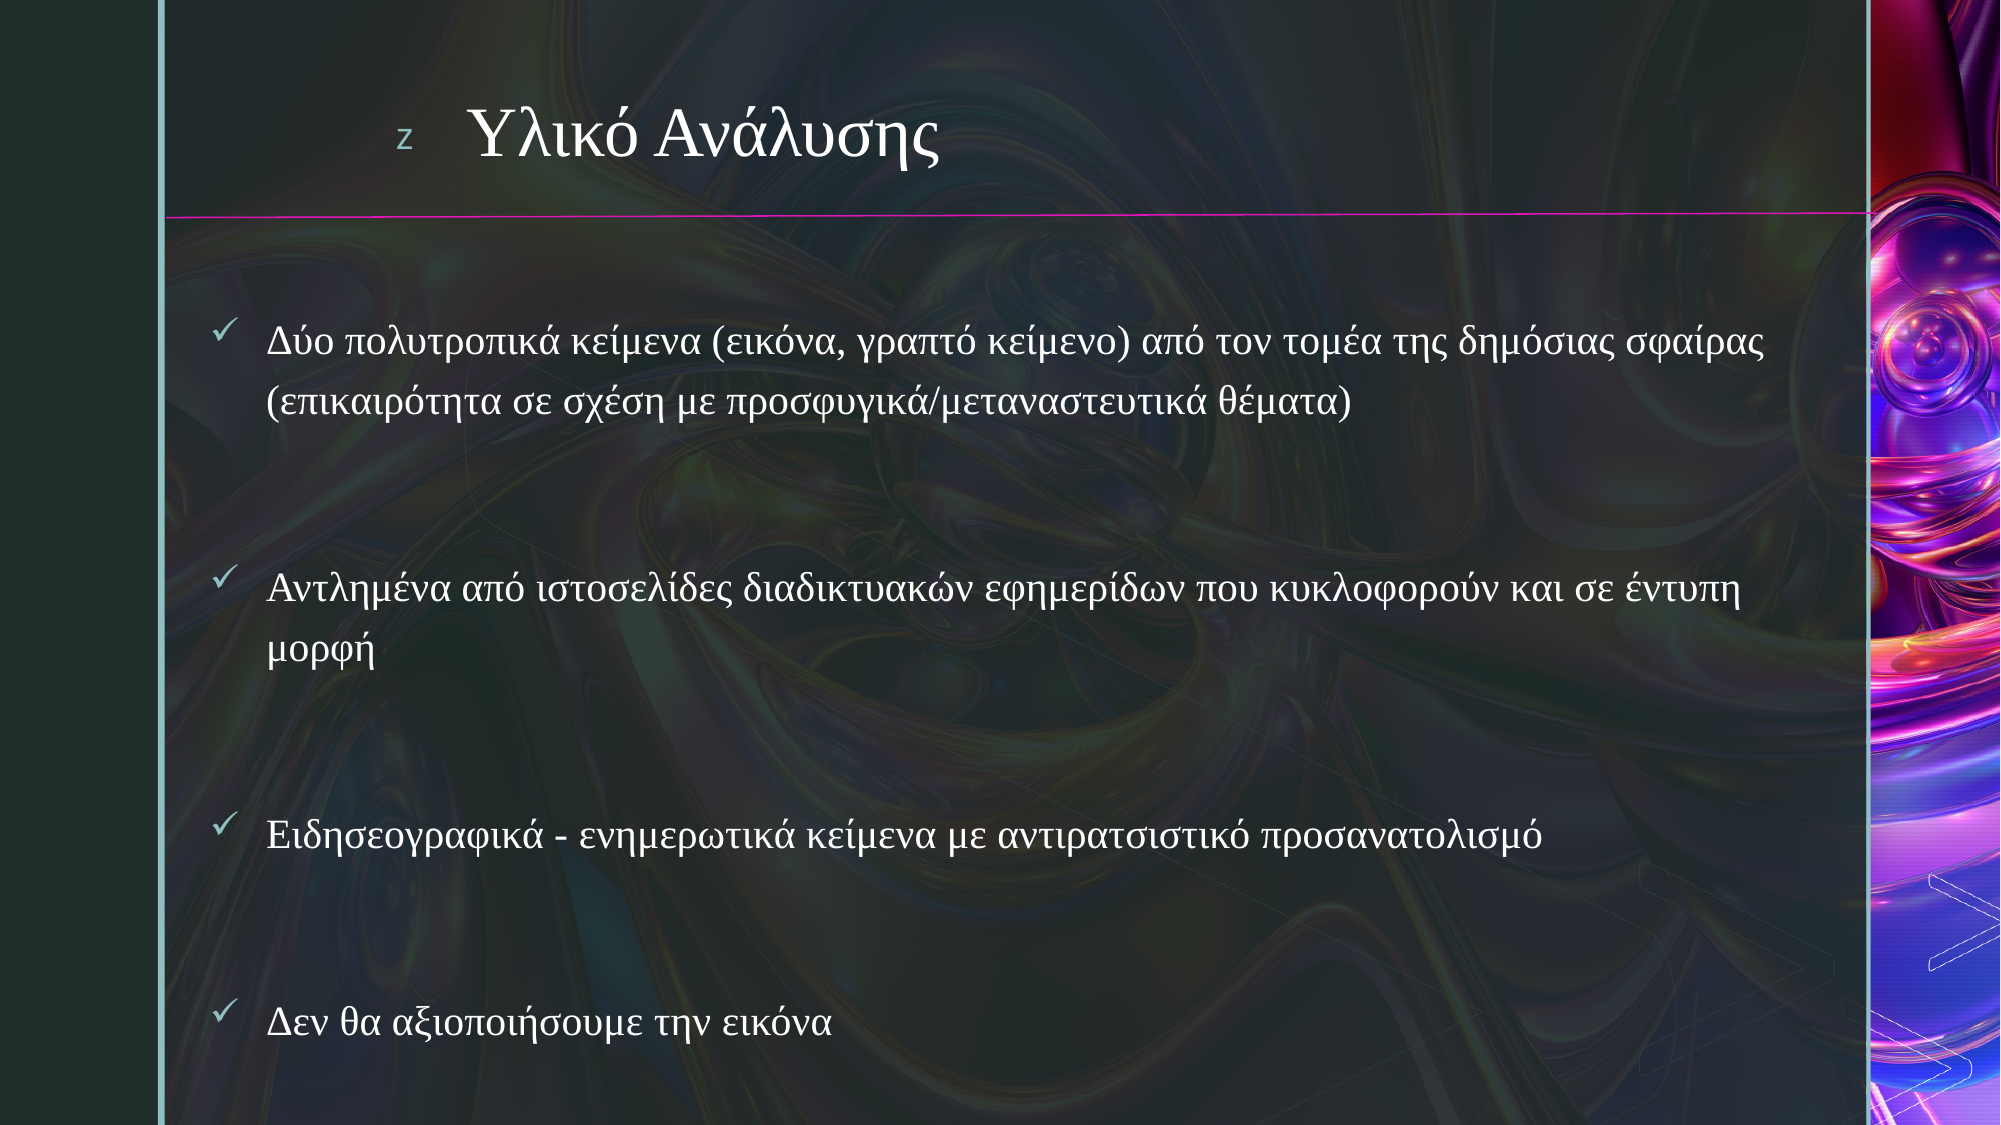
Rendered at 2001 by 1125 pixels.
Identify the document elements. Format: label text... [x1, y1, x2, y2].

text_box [165, 212, 1878, 218]
list Δύο πολυτροπικά κείμενα (εικόνα, γραπτό κείμενο) από τον τομέα της δημόσιας σφαίρας (επικαιρότητα σε σχέση με προσφυγικά/μεταναστευτικά θέματα) Αντλημένα από ιστοσελίδες διαδικτυακών εφημερίδων που κυκλοφορούν και σε έντυπη μορφή Ειδησεογραφικά - ενημερωτικά κείμενα με αντιρατσιστικό προσανατολισμό Δεν θα αξιοποιήσουμε την εικόνα [194, 246, 1859, 1101]
picture [1871, 0, 2001, 1125]
title Υλικό Ανάλυσης [331, 87, 955, 204]
